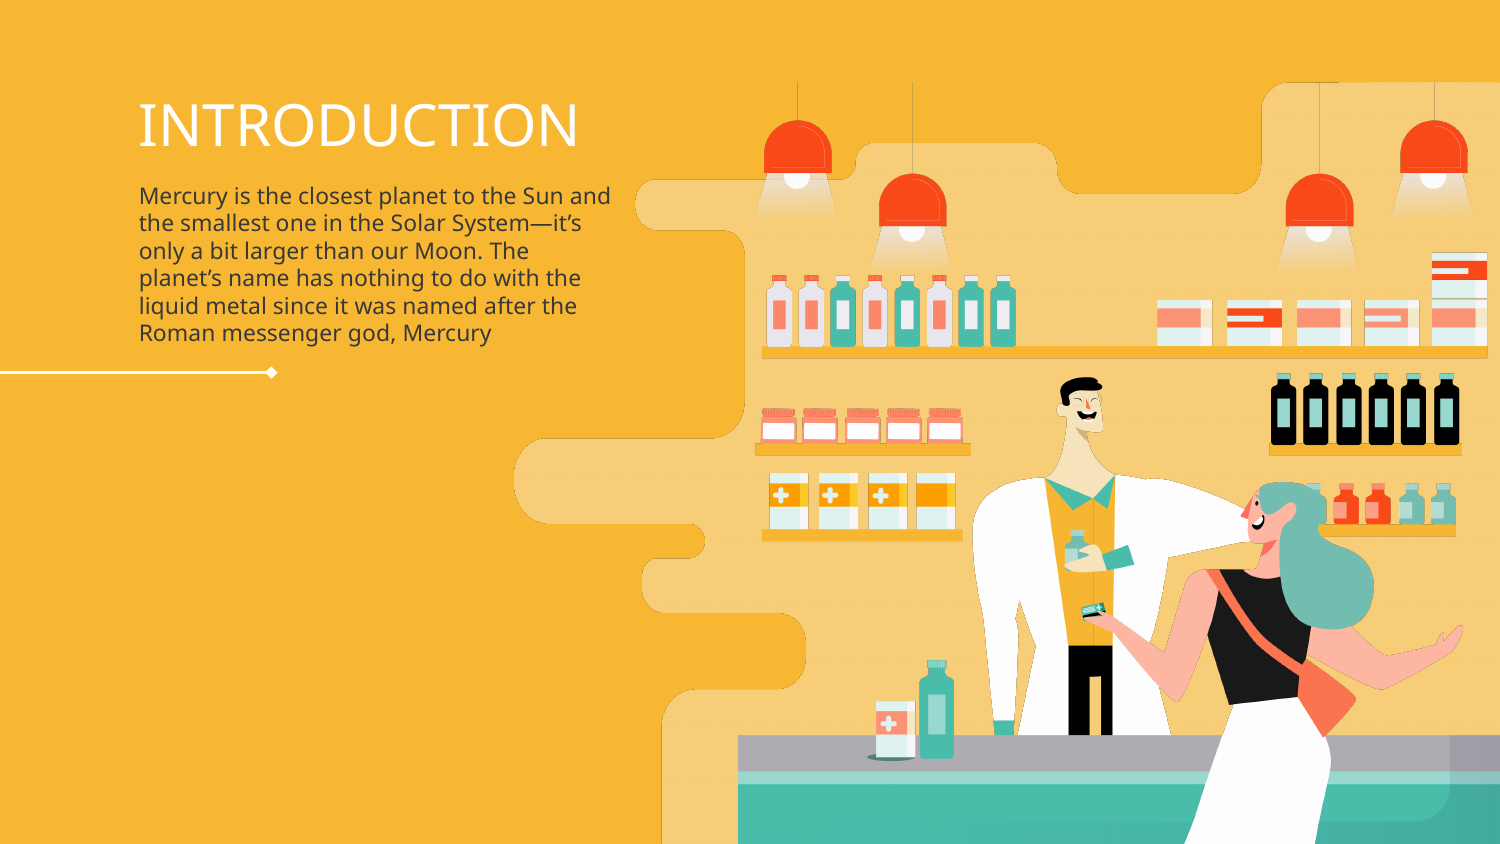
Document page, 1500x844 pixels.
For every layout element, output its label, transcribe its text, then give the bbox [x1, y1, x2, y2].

picture [458, 82, 1500, 844]
subtitle Mercury is the closest planet to the Sun and the smallest one in the Solar System—it’s only a bit larger than our Moon. The planet’s name has nothing to do with the liquid metal since it was named after the Roman messenger god, Mercury [123, 166, 453, 426]
title INTRODUCTION [123, 0, 619, 166]
